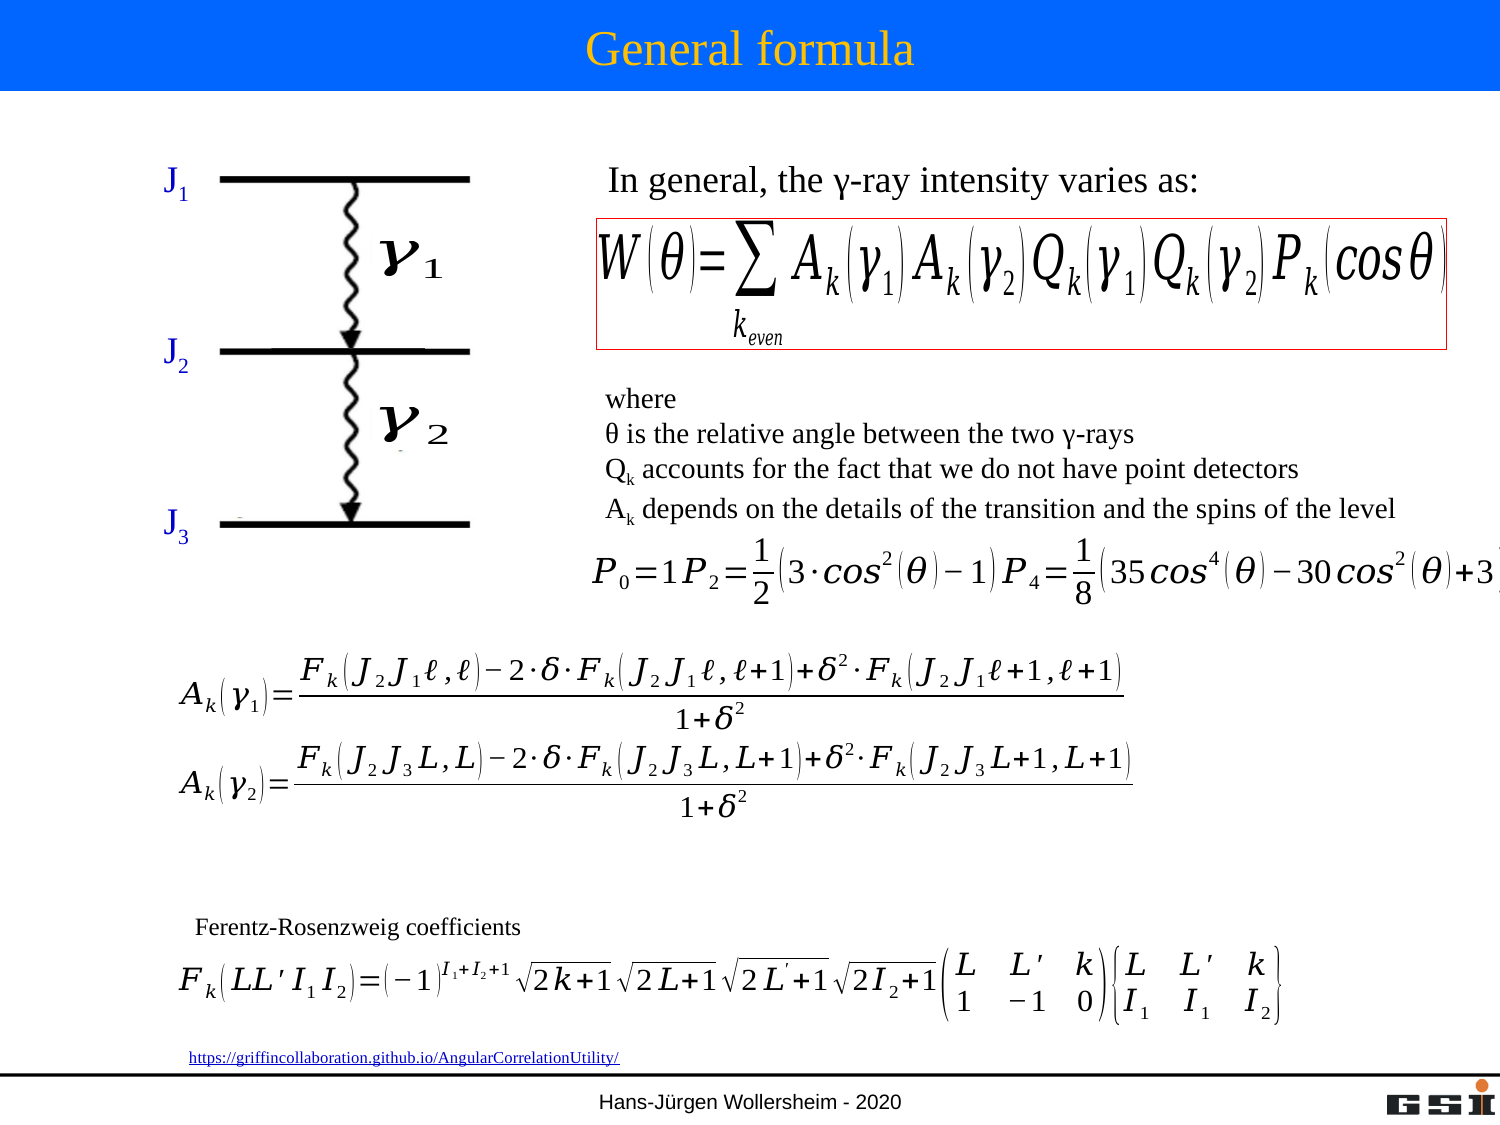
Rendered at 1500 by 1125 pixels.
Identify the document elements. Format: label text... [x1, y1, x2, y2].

text_box Ferentz-Rosenzweig coefficients [180, 903, 537, 949]
text_box In general, the γ-ray intensity varies as: [592, 147, 1215, 208]
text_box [147, 147, 510, 551]
text_box where θ is the relative angle between the two γ-rays Qk accounts for the fact that we do not have point detectors Ak depends on the details of the transition and the spins of the level [590, 371, 1441, 537]
text_box https://griffincollaboration.github.io/AngularCorrelationUtility/ [174, 1039, 639, 1074]
title General formula [0, 0, 1500, 91]
picture [1387, 1079, 1495, 1115]
